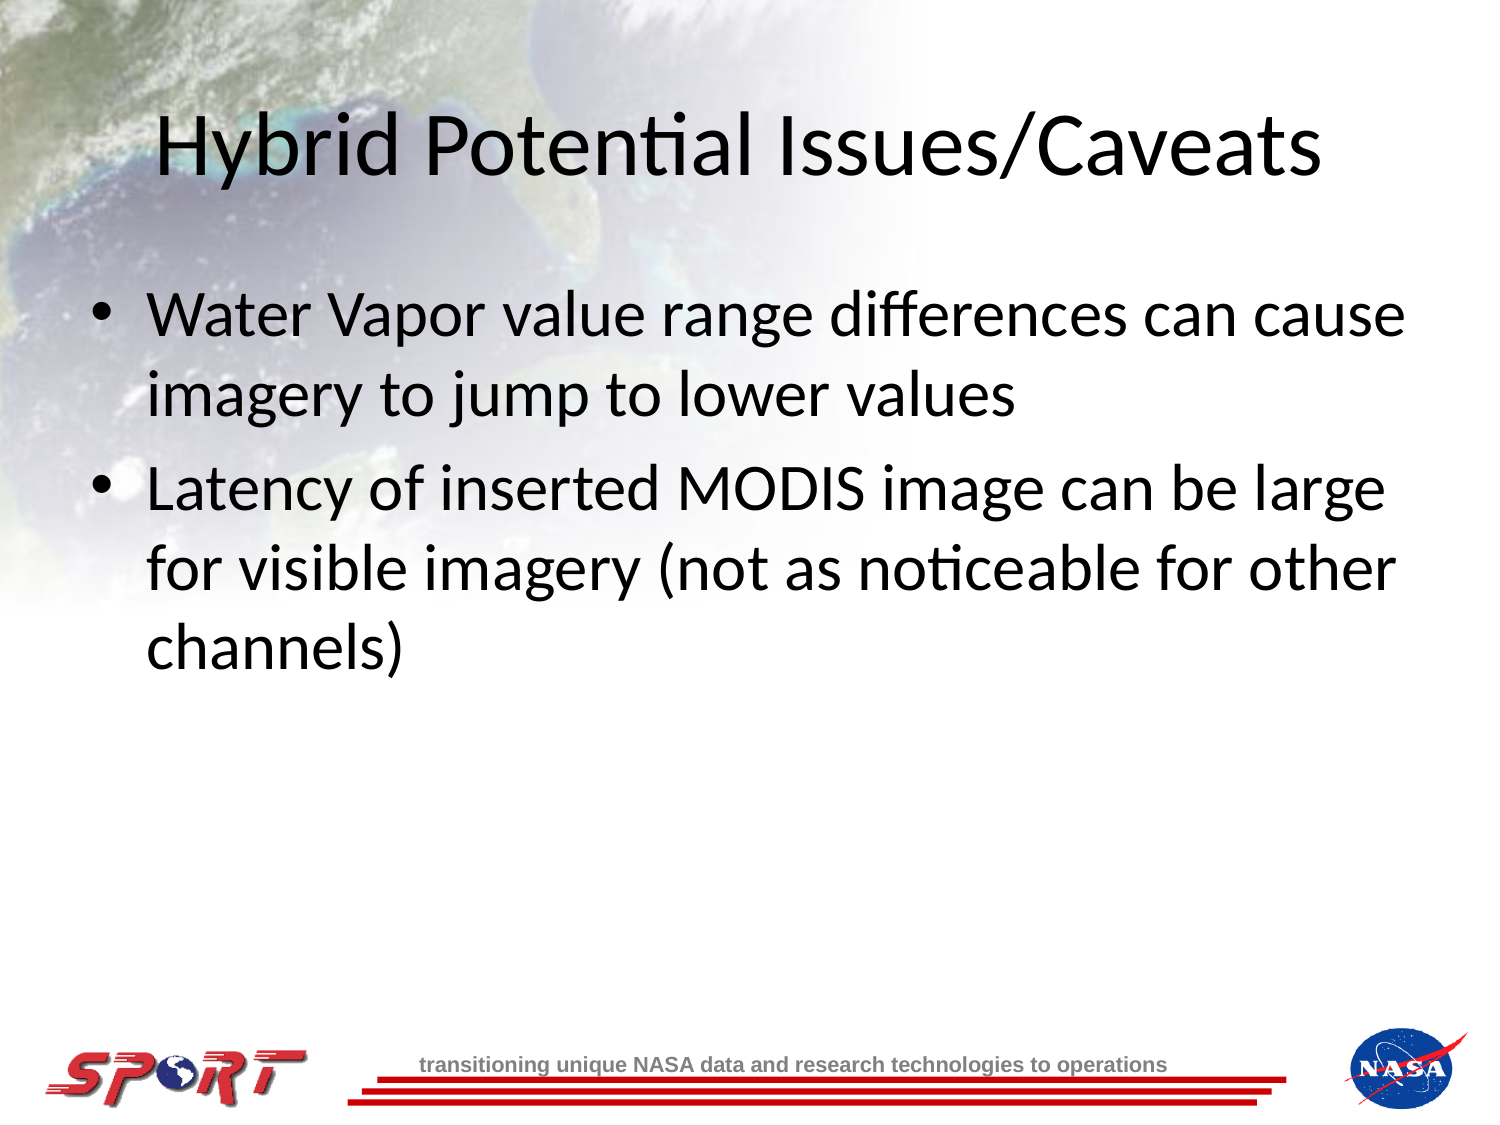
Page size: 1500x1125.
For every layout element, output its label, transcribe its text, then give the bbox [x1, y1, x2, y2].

picture [0, 0, 930, 617]
picture [37, 1043, 321, 1113]
title Hybrid Potential Issues/Caveats [74, 44, 1426, 233]
list Water Vapor value range differences can cause imagery to jump to lower values Latency of inserted MODIS image can be large for visible imagery (not as noticeable for other channels) [74, 262, 1426, 1006]
picture [1336, 1024, 1475, 1113]
